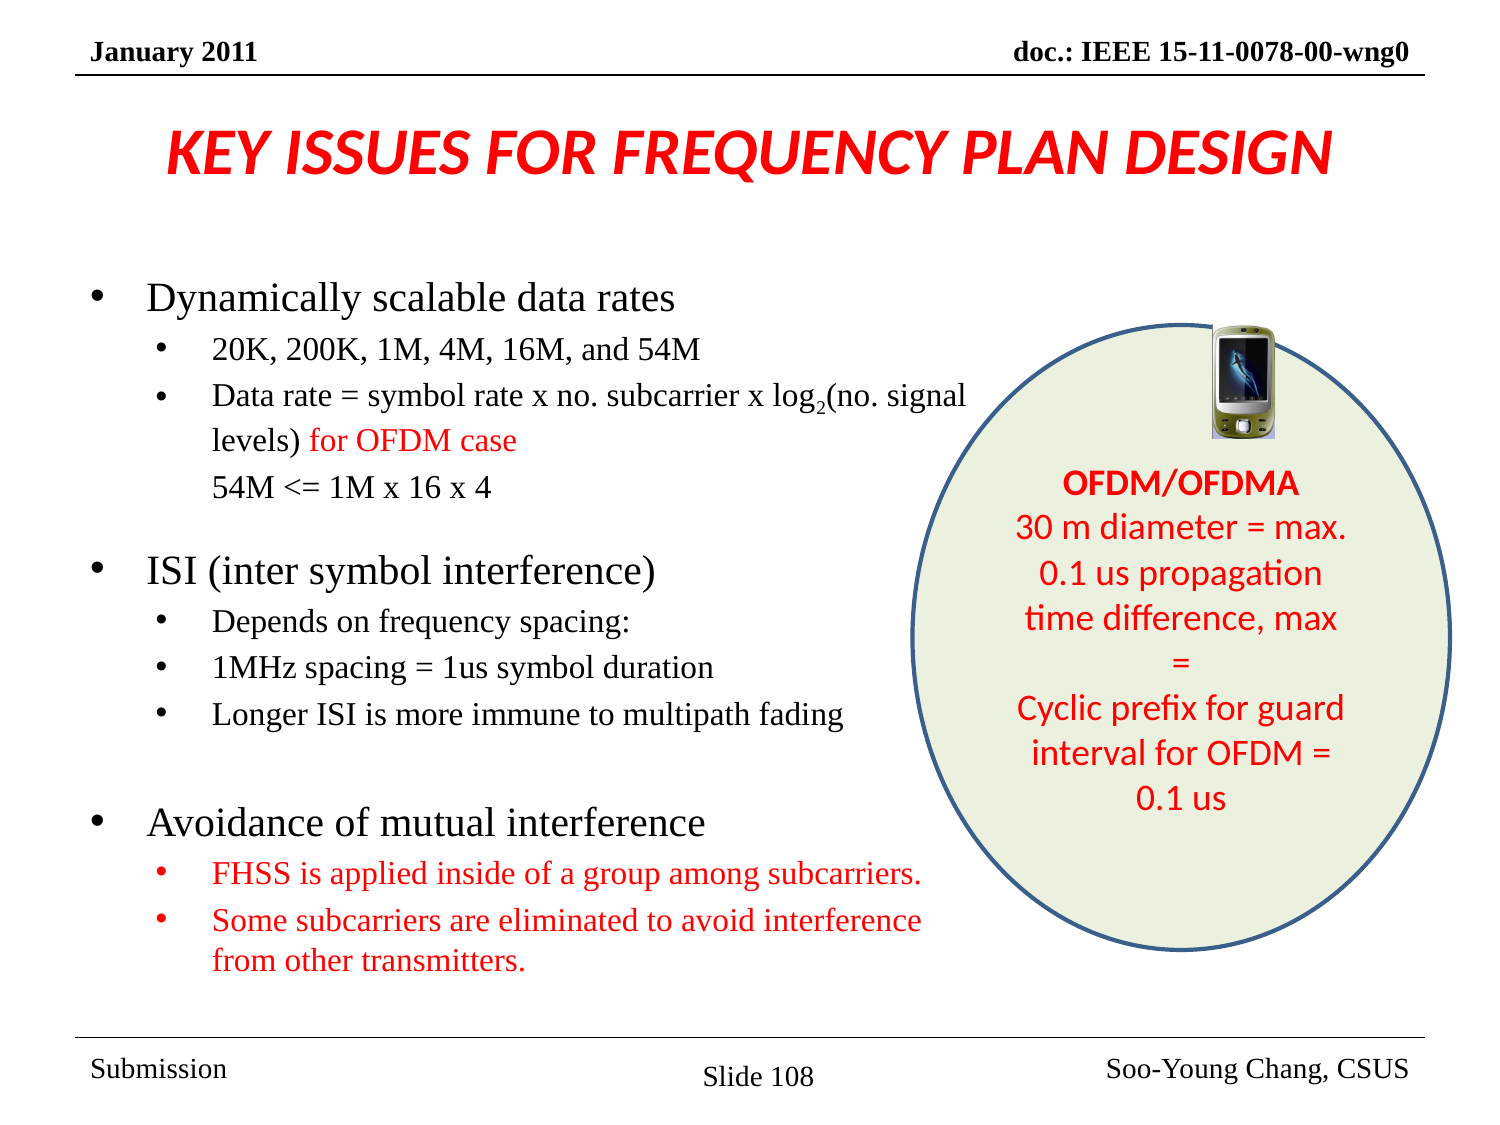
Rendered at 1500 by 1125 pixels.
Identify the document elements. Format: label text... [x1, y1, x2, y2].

text_box Slide 108 [687, 1049, 830, 1100]
title KEY ISSUES FOR FREQUENCY PLAN DESIGN [75, 62, 1425, 250]
list Dynamically scalable data rates 20K, 200K, 1M, 4M, 16M, and 54M Data rate = symbol rate x no. subcarrier x log2(no. signal levels) for OFDM case 54M <= 1M x 16 x 4 ISI (inter symbol interference) Depends on frequency spacing: 1MHz spacing = 1us symbol duration Longer ISI is more immune to multipath fading Avoidance of mutual interference FHSS is applied inside of a group among subcarriers. Some subcarriers are eliminated to avoid interference from other transmitters. [75, 262, 1000, 1038]
text_box OFDM/OFDMA 30 m diameter = max. 0.1 us propagation time difference, max = Cyclic prefix for guard interval for OFDM = 0.1 us [910, 322, 1453, 953]
picture [1212, 324, 1276, 440]
